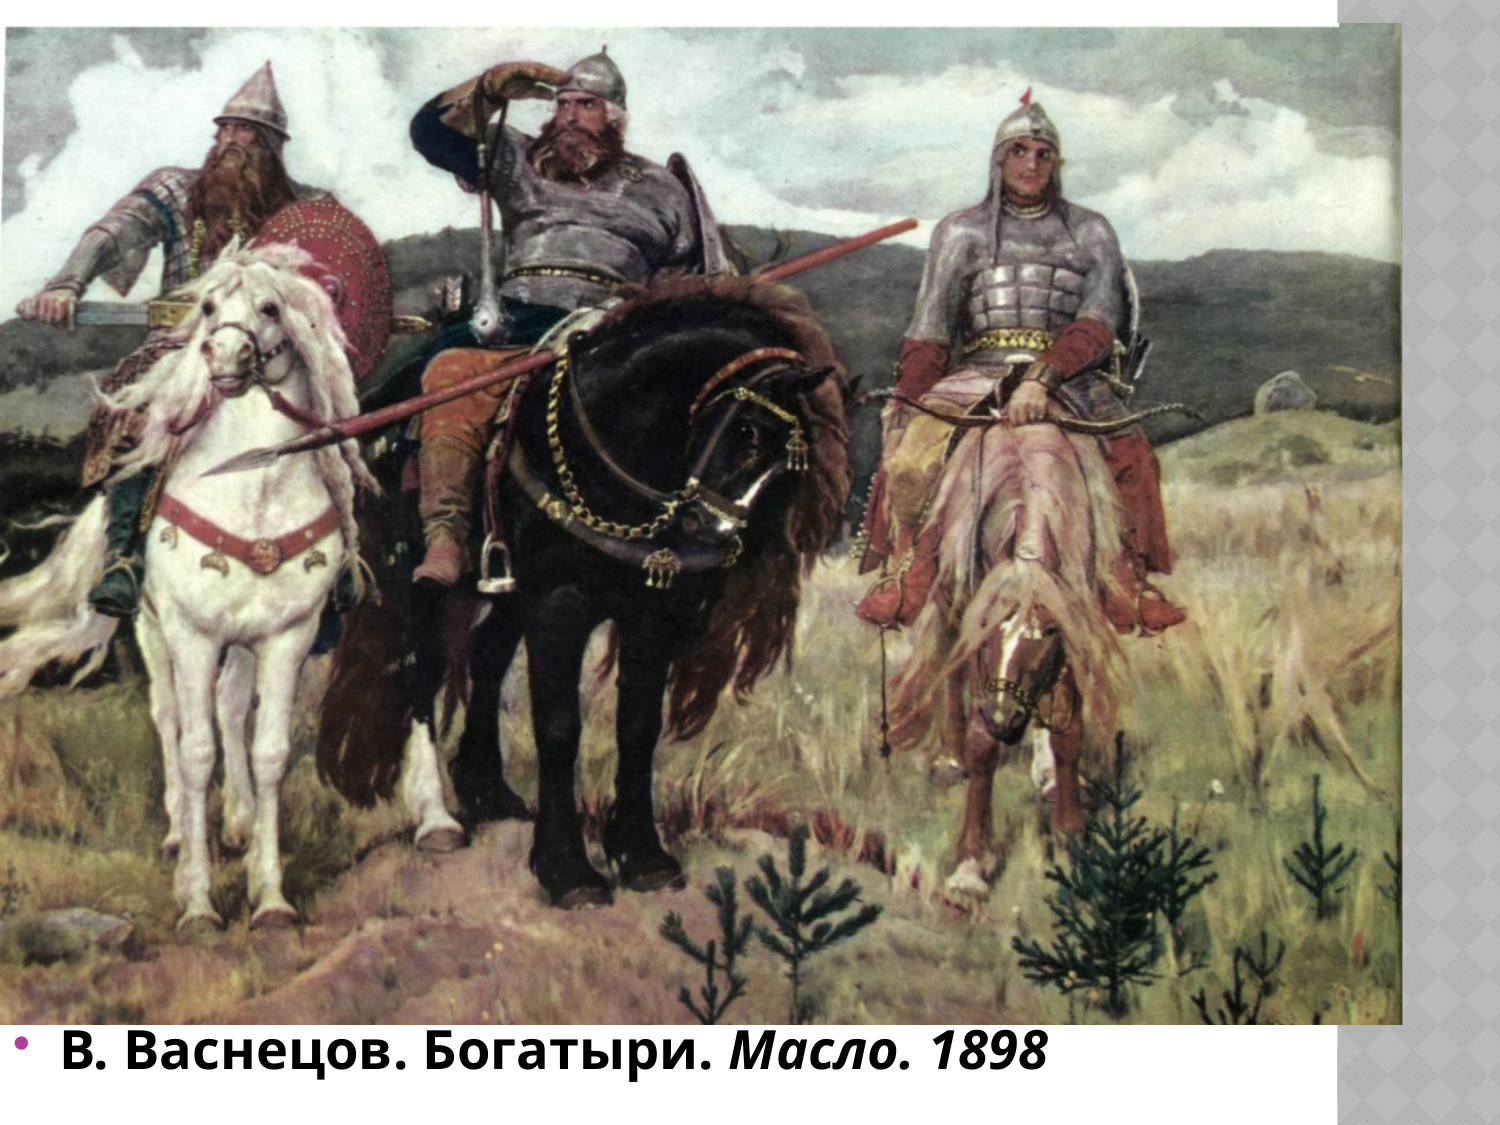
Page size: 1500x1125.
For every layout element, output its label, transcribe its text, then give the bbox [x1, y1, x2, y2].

list В. Васнецов. Богатыри. Масло. 1898 [0, 1032, 1336, 1090]
picture [0, 22, 1403, 1025]
